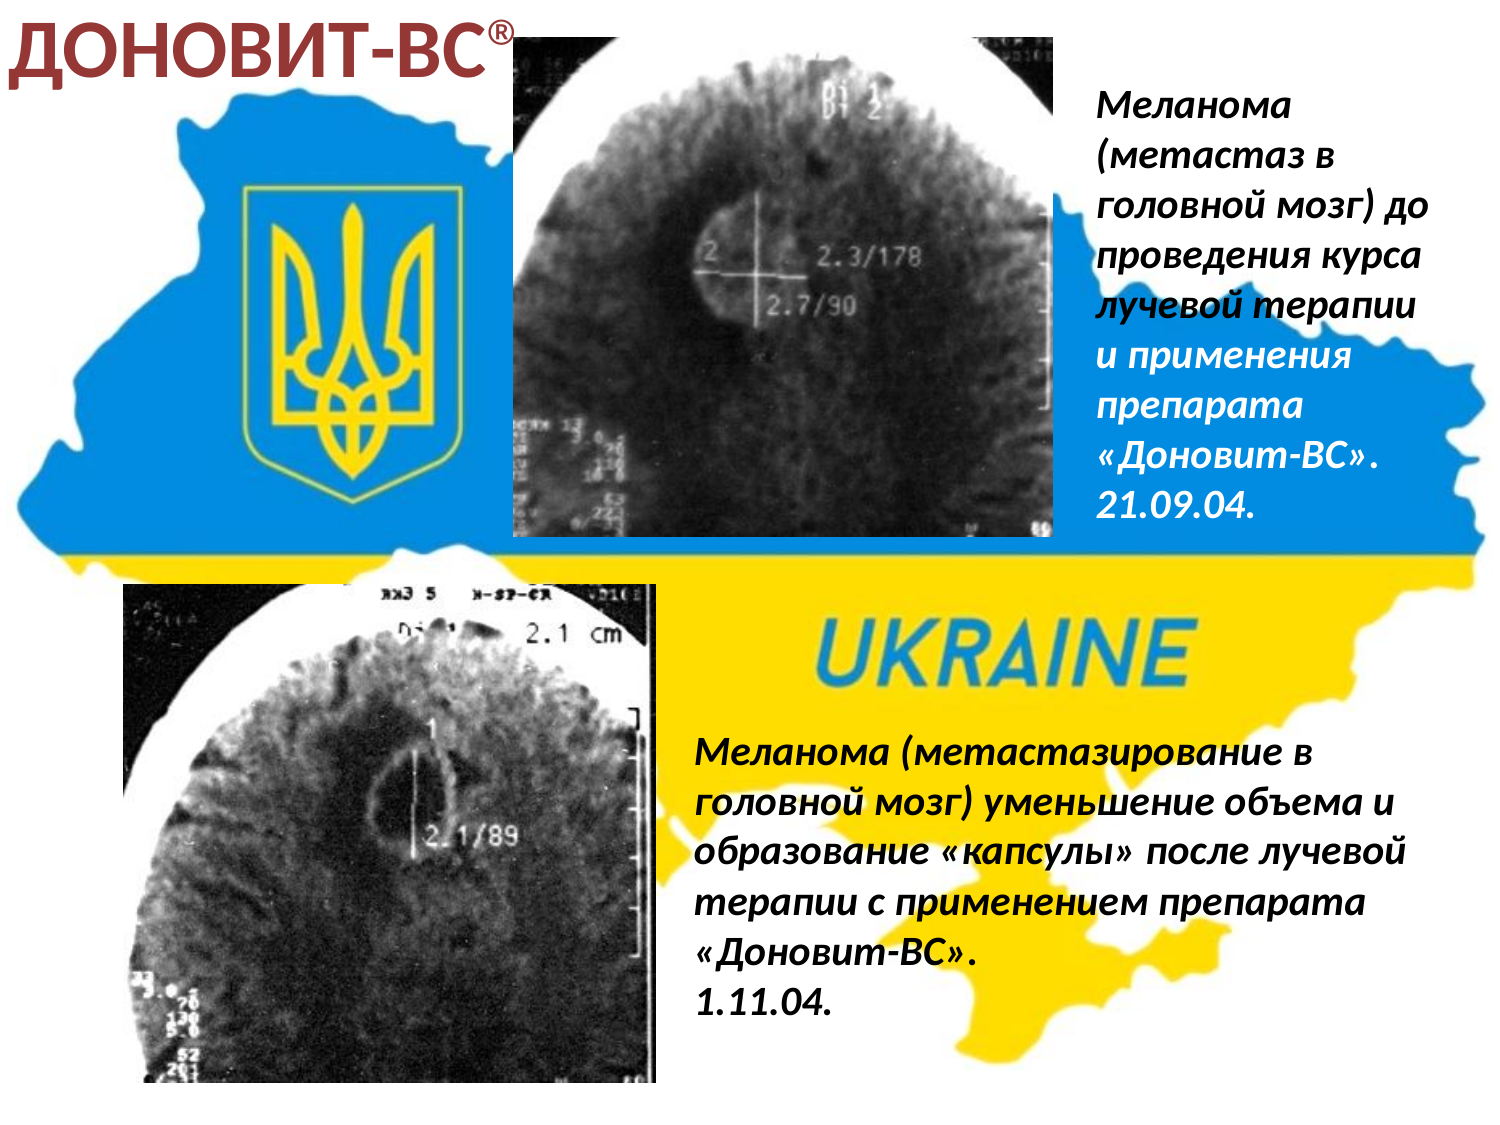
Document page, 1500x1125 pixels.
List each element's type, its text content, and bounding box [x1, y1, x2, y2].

picture [6, 37, 1494, 1083]
text_box ДОНОВИТ-ВС® [0, 0, 573, 147]
